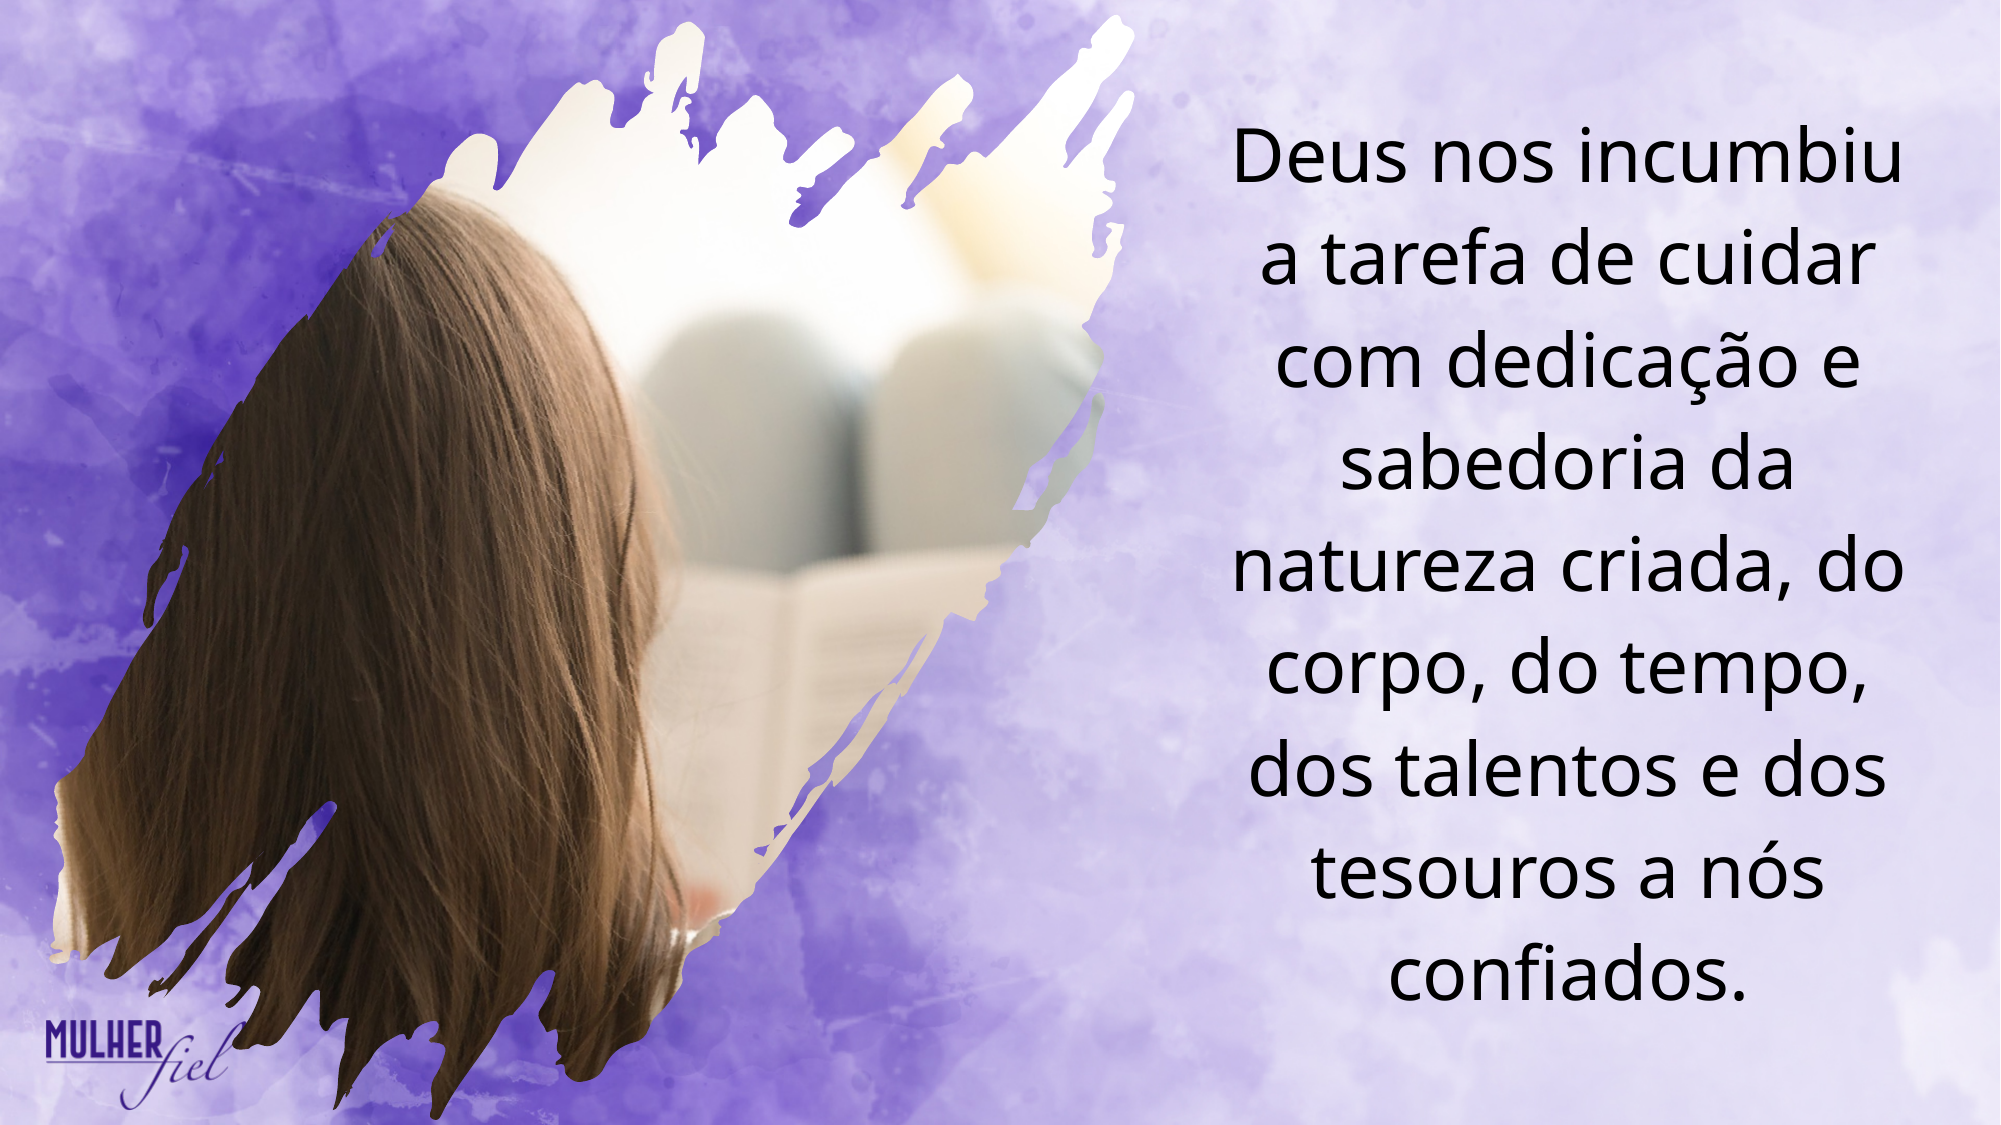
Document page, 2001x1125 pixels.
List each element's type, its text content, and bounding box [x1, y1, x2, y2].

list Deus nos incumbiu a tarefa de cuidar com dedicação e sabedoria da natureza criada, do corpo, do tempo, dos talentos e dos tesouros a nós confiados. [1225, 59, 1940, 1066]
picture [0, 0, 2001, 1125]
